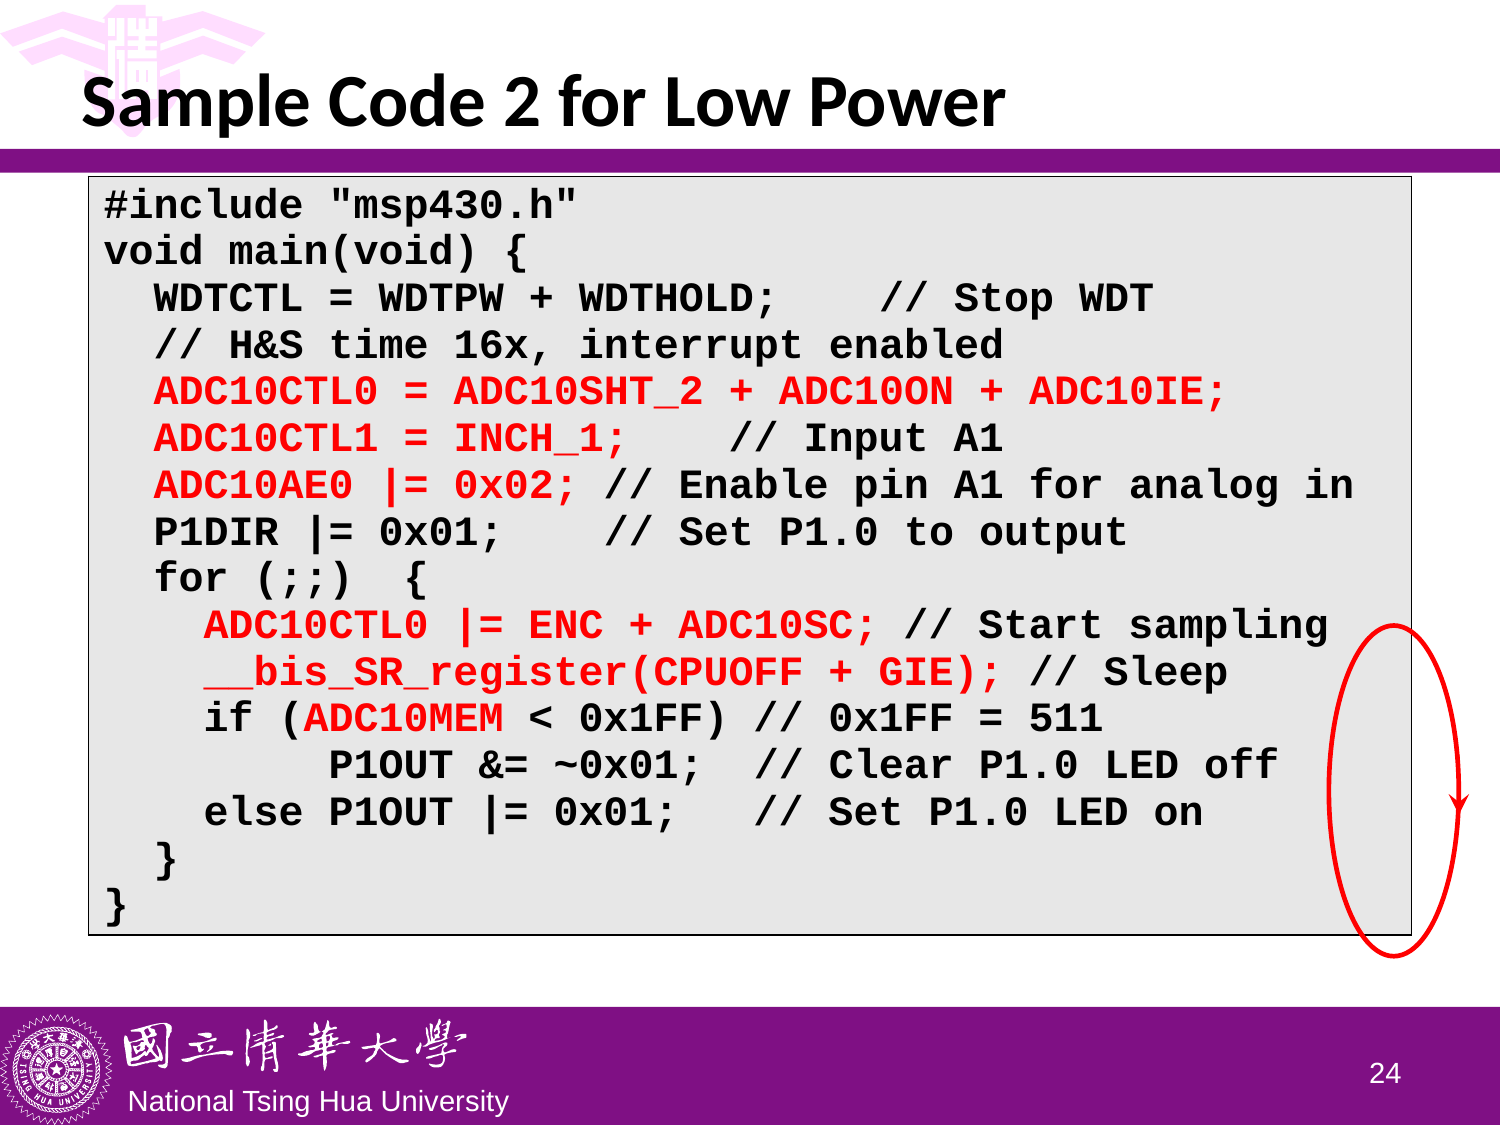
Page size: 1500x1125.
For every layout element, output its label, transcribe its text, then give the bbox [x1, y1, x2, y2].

title Sample Code 2 for Low Power [66, 37, 1413, 149]
slide_number 23 [1104, 1021, 1417, 1097]
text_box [1328, 625, 1459, 957]
table_header #include "msp430.h" void main(void) { WDTCTL = WDTPW + WDTHOLD; // Stop WDT // H&S time 16x, interrupt enabled ADC10CTL0 = ADC10SHT_2 + ADC10ON + ADC10IE; ADC10CTL1 = INCH_1; // Input A1 ADC10AE0 |= 0x02; // Enable pin A1 for analog in P1DIR |= 0x01; // Set P1.0 to output for (;;) { ADC10CTL0 |= ENC + ADC10SC; // Start sampling __bis_SR_register(CPUOFF + GIE); // Sleep if (ADC10MEM < 0x1FF) // 0x1FF = 511 P1OUT &= ~0x01; // Clear P1.0 LED off else P1OUT |= 0x01; // Set P1.0 LED on } } [89, 177, 1411, 934]
